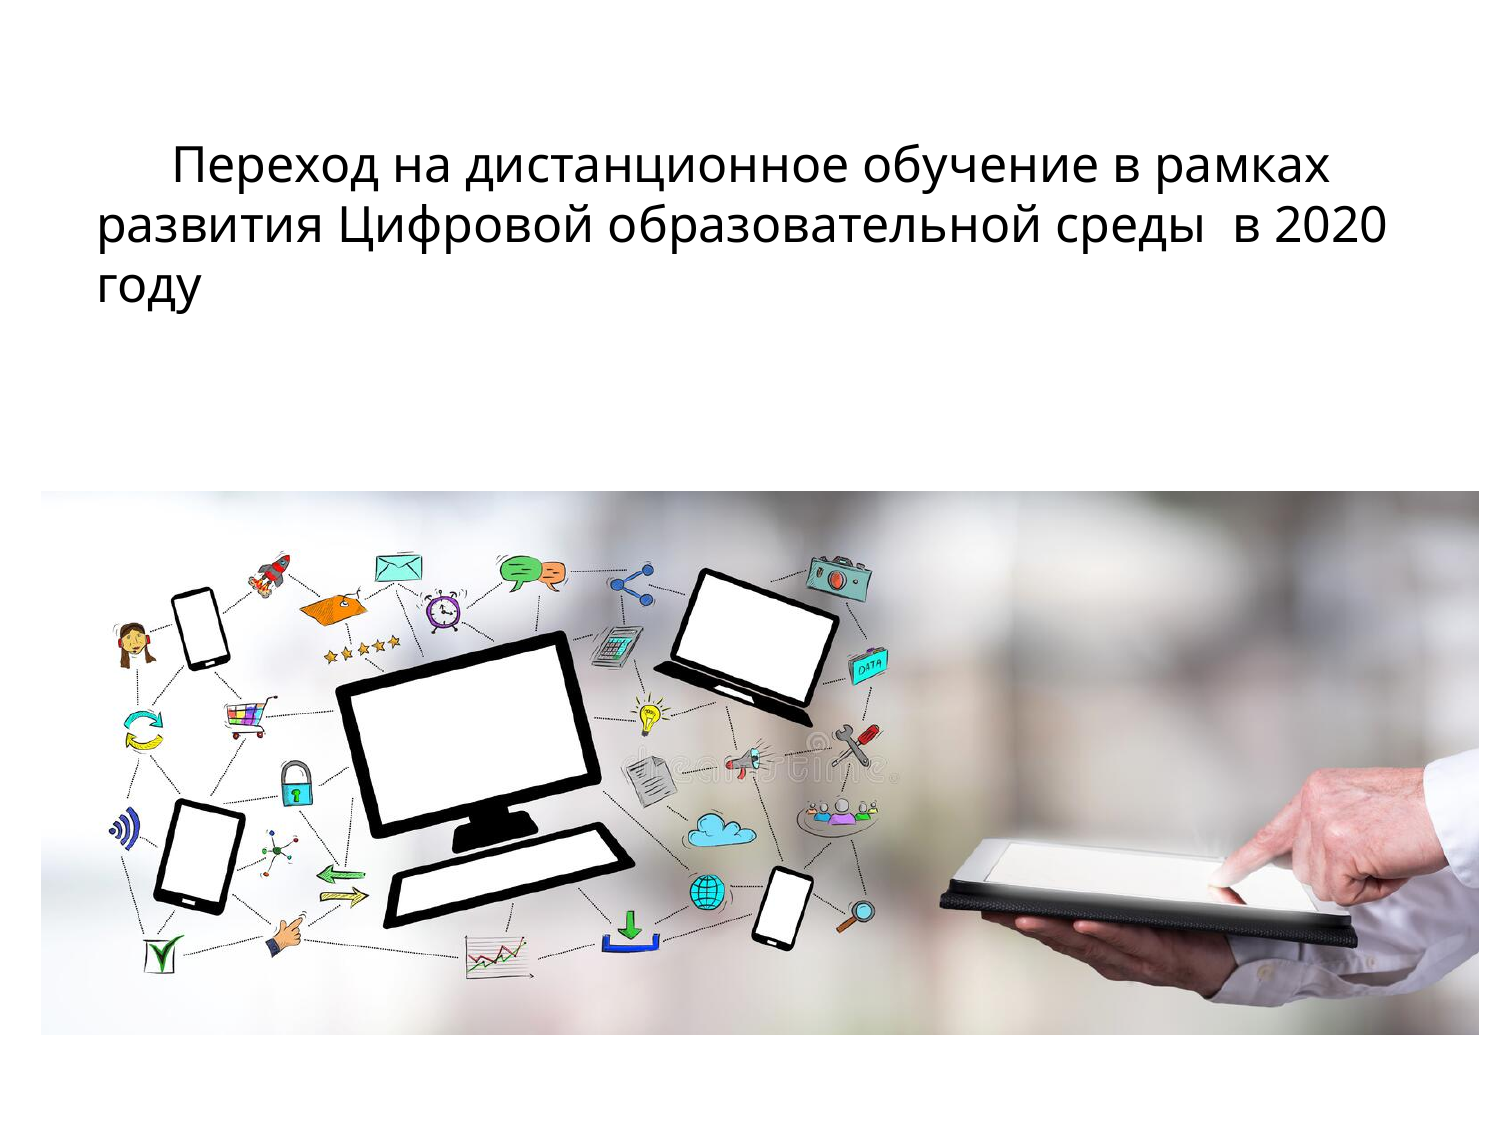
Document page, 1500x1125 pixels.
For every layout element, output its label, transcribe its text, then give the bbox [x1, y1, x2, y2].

picture [41, 491, 1479, 1036]
text_box Переход на дистанционное обучение в рамках развития Цифровой образовательной среды в 2020 году [81, 125, 1459, 321]
